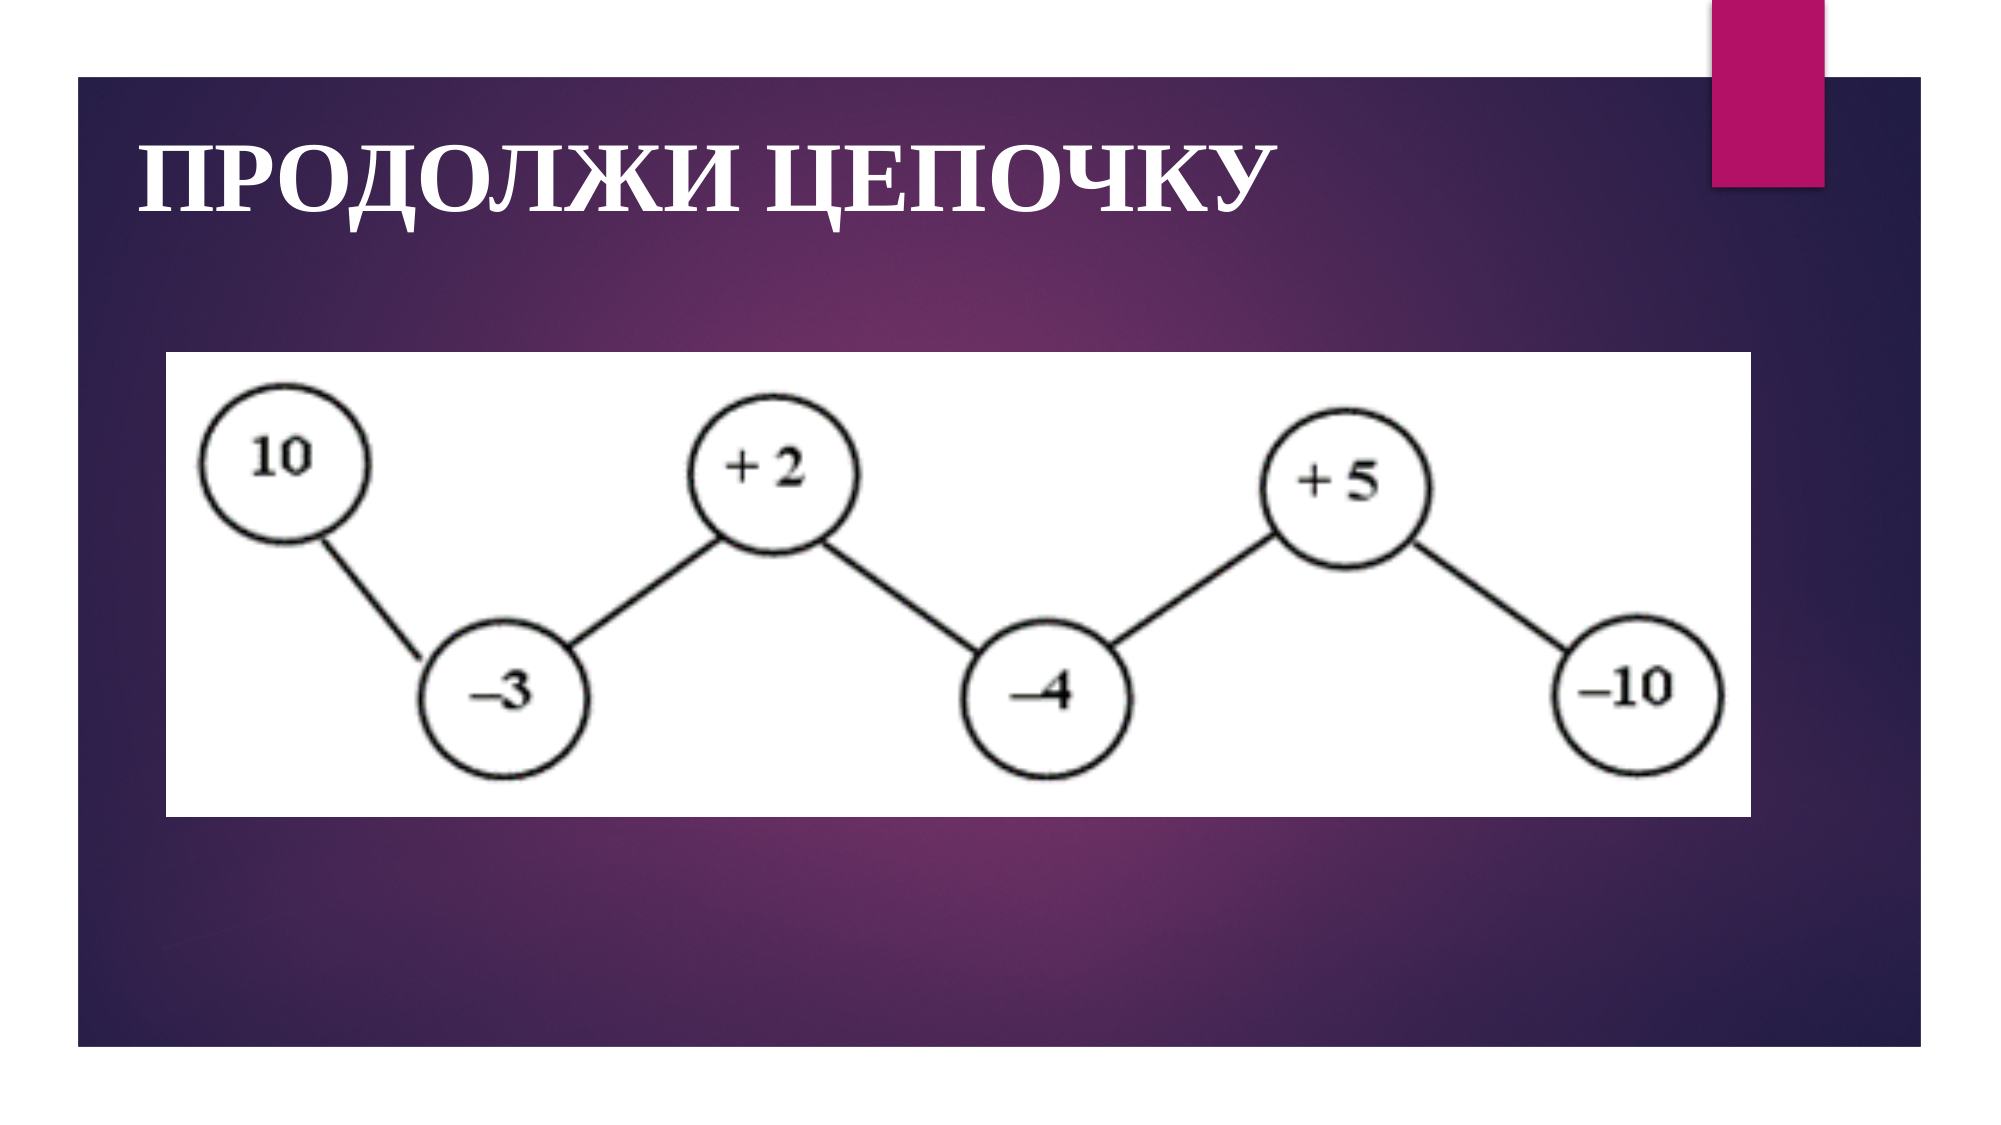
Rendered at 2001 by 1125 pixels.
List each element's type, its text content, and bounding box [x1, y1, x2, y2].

picture [165, 351, 1751, 818]
subtitle Продолжи цепочку [122, 103, 1886, 1013]
